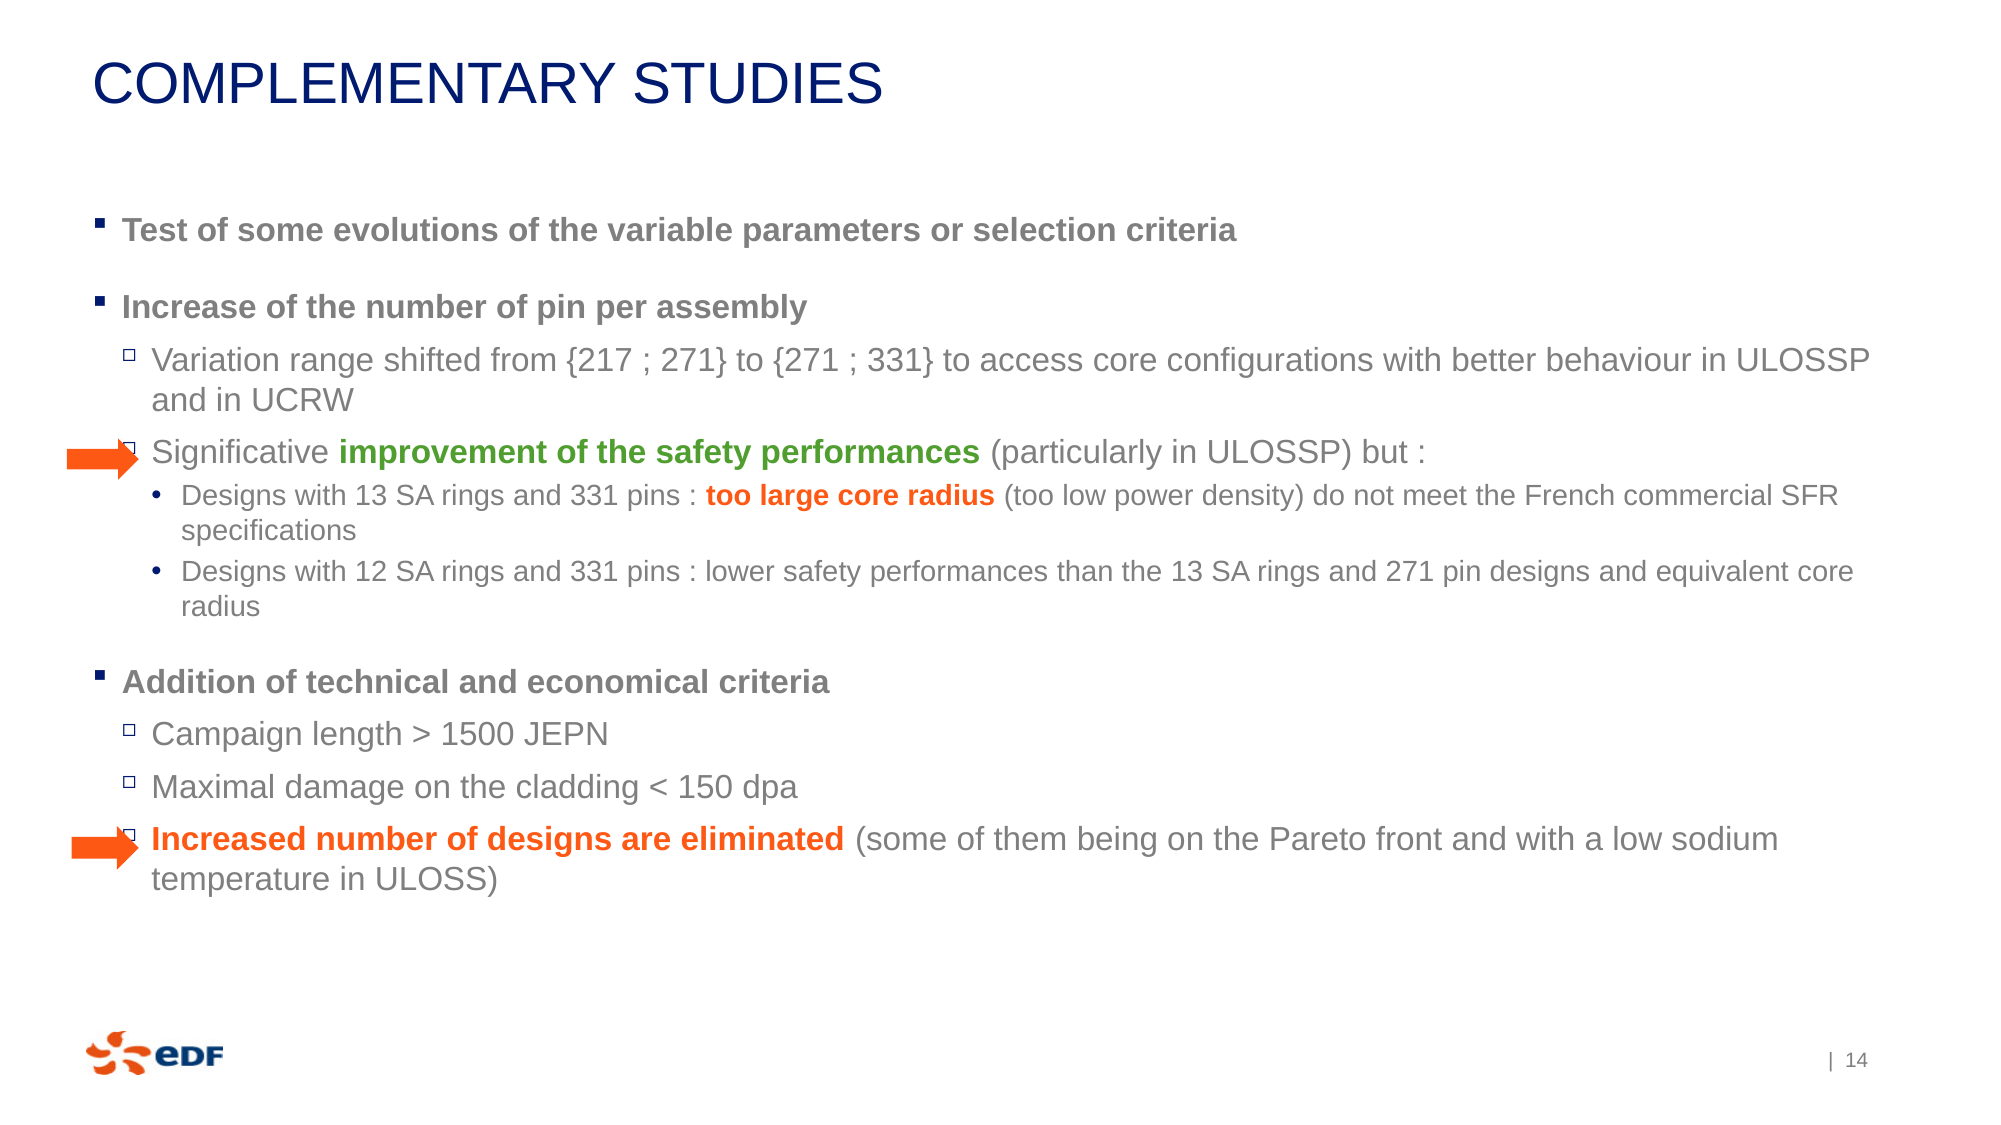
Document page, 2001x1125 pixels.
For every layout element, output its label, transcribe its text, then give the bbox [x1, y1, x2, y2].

text_box [66, 438, 139, 480]
title Complementary studies [86, 45, 1914, 185]
text_box [71, 826, 139, 870]
picture [86, 1031, 223, 1075]
list Test of some evolutions of the variable parameters or selection criteria Increase of the number of pin per assembly Variation range shifted from {217 ; 271} to {271 ; 331} to access core configurations with better behaviour in ULOSSP and in UCRW Significative improvement of the safety performances (particularly in ULOSSP) but : Designs with 13 SA rings and 331 pins : too large core radius (too low power density) do not meet the French commercial SFR specifications Designs with 12 SA rings and 331 pins : lower safety performances than the 13 SA rings and 271 pin designs and equivalent core radius Addition of technical and economical criteria Campaign length > 1500 JEPN Maximal damage on the cladding < 150 dpa Increased number of designs are eliminated (some of them being on the Pareto front and with a low sodium temperature in ULOSS) [86, 208, 1914, 1005]
